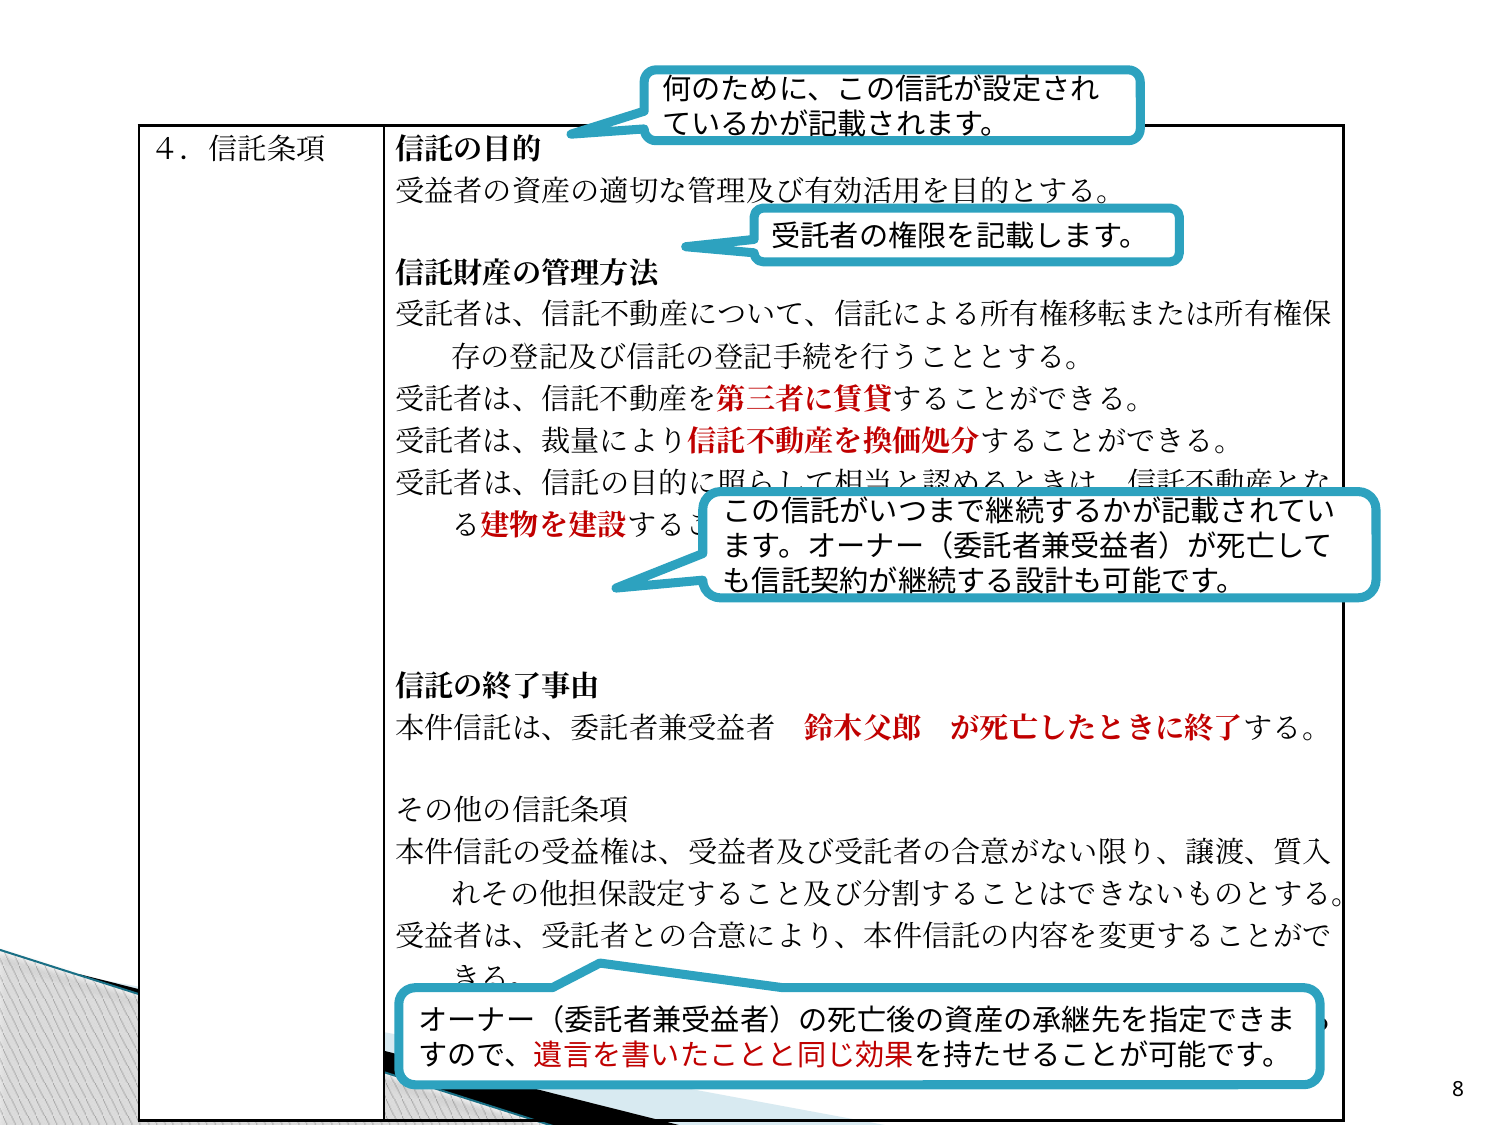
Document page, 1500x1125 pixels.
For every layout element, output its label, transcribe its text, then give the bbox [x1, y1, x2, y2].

slide_number 8 [1418, 1051, 1479, 1112]
text_box この信託がいつまで継続するかが記載されています。オーナー（委託者兼受益者）が死亡しても信託契約が継続する設計も可能です。 [611, 487, 1381, 603]
text_box オーナー（委託者兼受益者）の死亡後の資産の承継先を指定できますので、遺言を書いたことと同じ効果を持たせることが可能です。 [394, 958, 1325, 1090]
table_header 信託の目的 受益者の資産の適切な管理及び有効活用を目的とする。 信託財産の管理方法 受託者は、信託不動産について、信託による所有権移転または所有権保存の登記及び信託の登記手続を行うこととする。 受託者は、信託不動産を第三者に賃貸することができる。 受託者は、裁量により信託不動産を換価処分することができる。 受託者は、信託の目的に照らして相当と認めるときは、信託不動産となる建物を建設することができる。 信託の終了事由 本件信託は、委託者兼受益者 鈴木父郎 が死亡したときに終了する。 その他の信託条項 本件信託の受益権は、受益者及び受託者の合意がない限り、譲渡、質入れその他担保設定すること及び分割することはできないものとする。 受益者は、受託者との合意により、本件信託の内容を変更することができる。 本件信託が終了した場合、残余の財産については、鈴木一郎に帰属するものとする。 [385, 127, 1342, 1119]
table_header ４．信託条項 [140, 127, 383, 1119]
text_box 何のために、この信託が設定されているかが記載されます。 [566, 65, 1145, 146]
text_box 受託者の権限を記載します。 [681, 203, 1184, 267]
